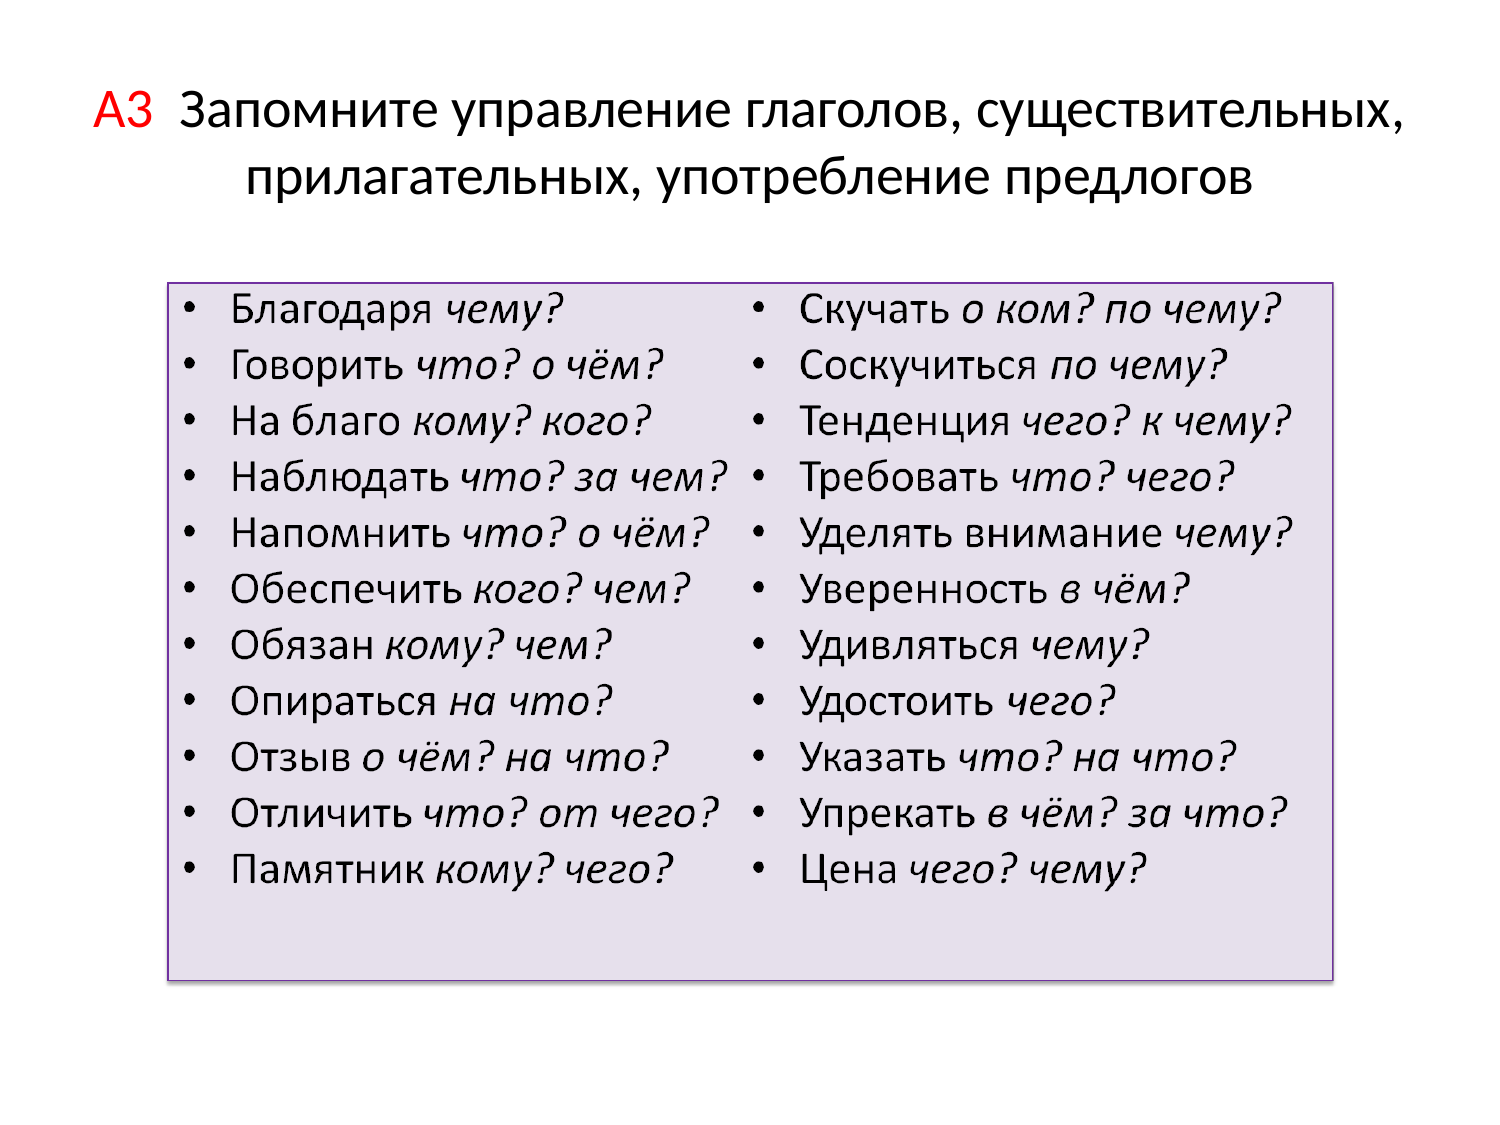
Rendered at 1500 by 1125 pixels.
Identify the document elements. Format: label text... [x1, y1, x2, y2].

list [160, 262, 1340, 1006]
title А3 Запомните управление глаголов, существительных, прилагательных, употребление предлогов [75, 45, 1425, 233]
